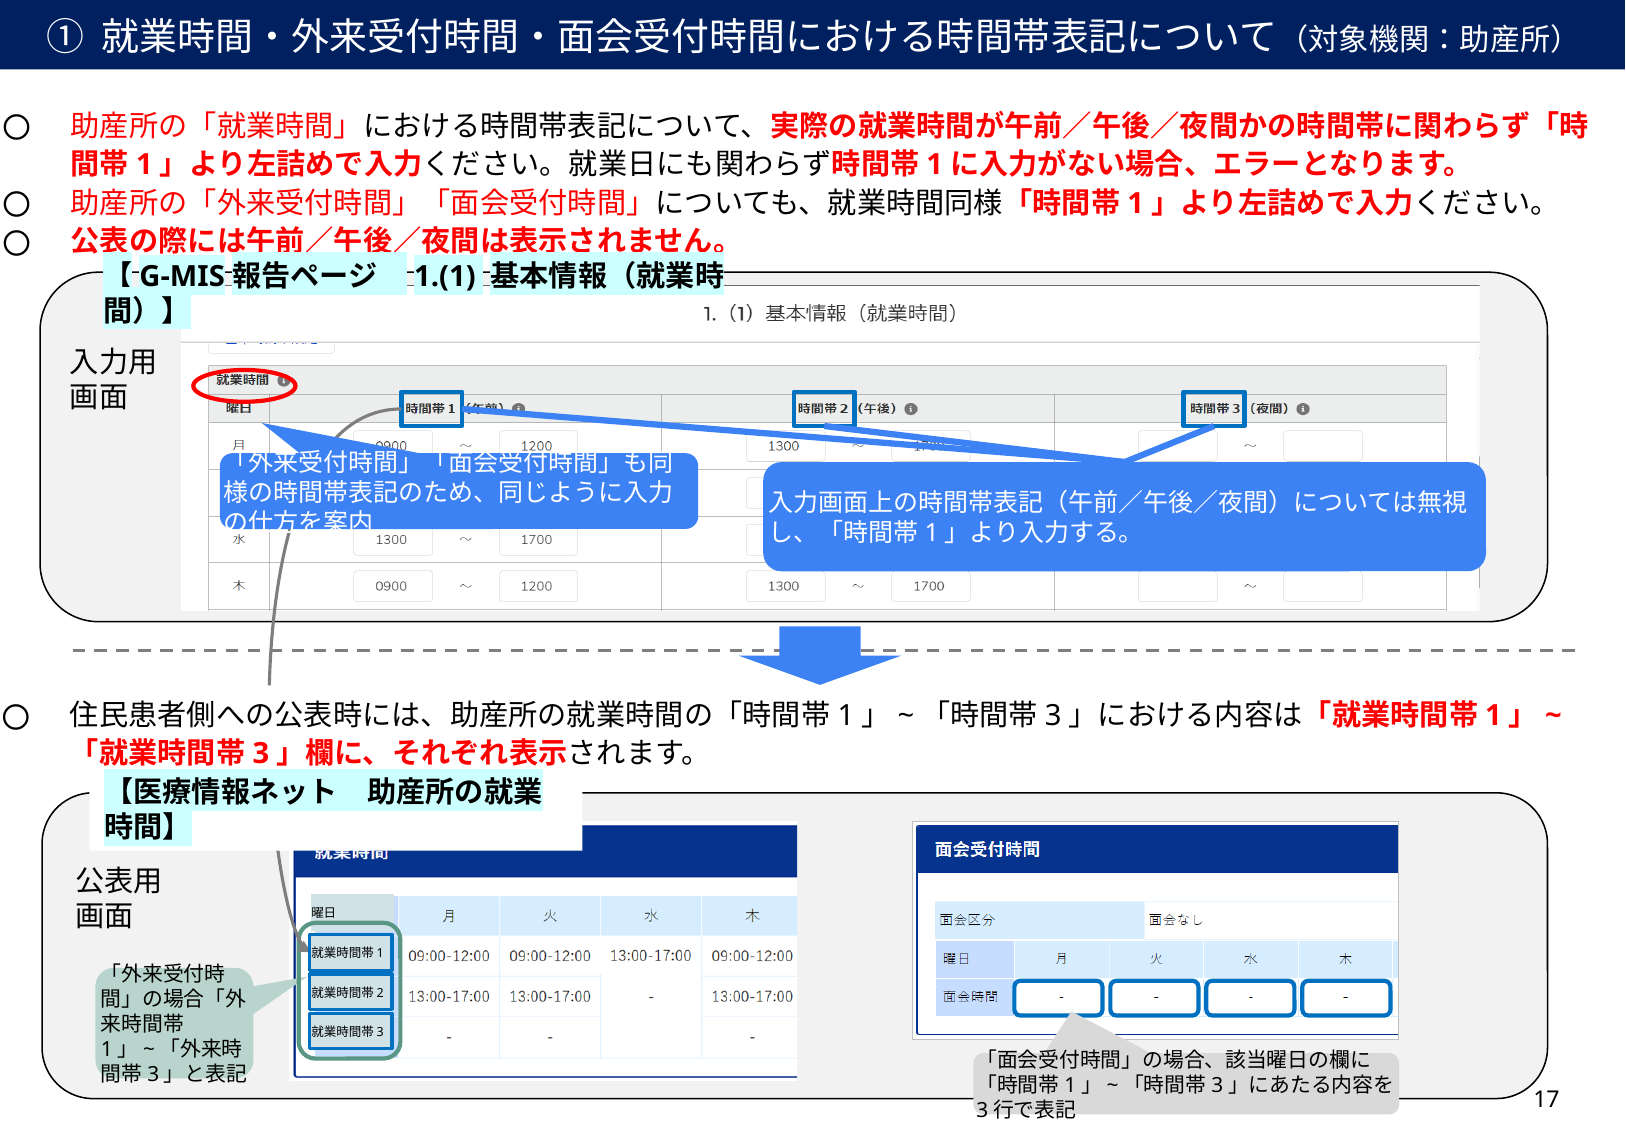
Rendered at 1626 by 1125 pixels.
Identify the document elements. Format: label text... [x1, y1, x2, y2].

text_box 「面会受付時間」の場合、該当曜日の欄に「時間帯1」~「時間帯3」にあたる内容を3行で表記 [971, 1048, 1402, 1117]
text_box [39, 790, 1550, 1101]
text_box 【医療情報ネット 助産所の就業時間】 [89, 766, 305, 851]
text_box [273, 618, 305, 624]
text_box [777, 624, 863, 649]
text_box [37, 304, 269, 624]
text_box 公表用画面 [60, 855, 179, 940]
picture [180, 285, 1480, 611]
text_box 住民患者側への公表時には、助産所の就業時間の「時間帯1」~「時間帯3」における内容は「就業時間帯1」~「就業時間帯3」欄に、それぞれ表示されます。 [9, 685, 305, 778]
text_box 【医療情報ネット 助産所の就業時間】 [406, 766, 583, 819]
text_box ① 就業時間・外来受付時間・面会受付時間における時間帯表記について（対象機関：助産所） [0, 0, 1625, 70]
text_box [1124, 425, 1215, 463]
text_box 住民患者側への公表時には、助産所の就業時間の「時間帯1」~「時間帯3」における内容は「就業時間帯1」~「就業時間帯3」欄に、それぞれ表示されます。 [406, 685, 1622, 778]
slide_number 17 [1209, 1070, 1575, 1125]
picture [288, 820, 798, 1081]
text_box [824, 425, 1123, 463]
text_box [741, 659, 899, 685]
text_box 「外来受付時間」の場合「外来時間帯1」~「外来時間帯3」と表記 [93, 965, 283, 1081]
text_box 入力用画面 [55, 335, 174, 421]
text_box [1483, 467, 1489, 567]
text_box 助産所の「就業時間」における時間帯表記について、実際の就業時間が午前／午後／夜間かの時間帯に関わらず「時間帯1」より左詰めで入力ください。就業日にも関わらず時間帯1に入力がない場合、エラーとなります。 助産所の「外来受付時間」「面会受付時間」についても、就業時間同様「時間帯1」より左詰めで入力ください。 公表の際には午前／午後／夜間は表示されません。 [9, 96, 1623, 304]
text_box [461, 408, 1125, 463]
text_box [310, 408, 402, 953]
text_box 【G-MIS報告ページ 1.(1) 基本情報（就業時間）】 [88, 249, 784, 335]
text_box [406, 304, 1550, 624]
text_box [912, 820, 1399, 1040]
